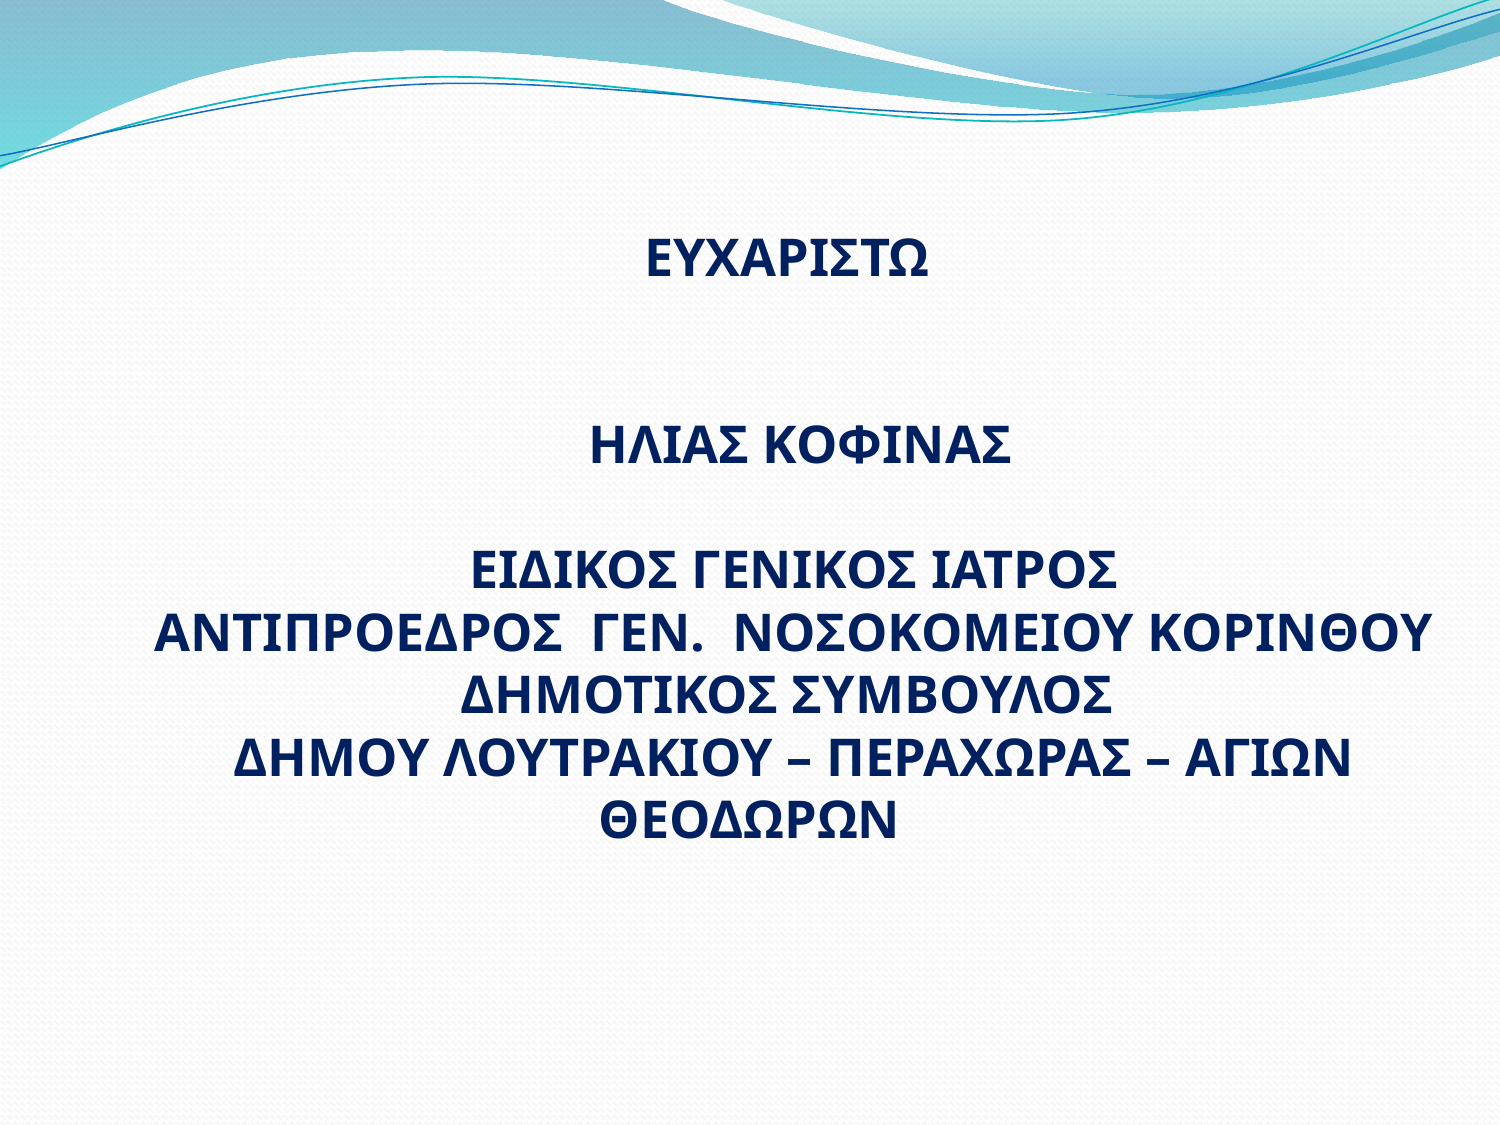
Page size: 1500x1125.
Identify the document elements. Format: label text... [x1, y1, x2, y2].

text_box ΕΥΧΑΡΙΣΤΩ ΗΛΙΑΣ ΚΟΦΙΝΑΣ ΕΙΔΙΚΟΣ ΓΕΝΙΚΟΣ ΙΑΤΡΟΣ ΑΝΤΙΠΡΟΕΔΡΟΣ ΓΕΝ. ΝΟΣΟΚΟΜΕΙΟΥ ΚΟΡΙΝΘΟΥ ΔΗΜΟΤΙΚΟΣ ΣΥΜΒΟΥΛΟΣ ΔΗΜΟΥ ΛΟΥΤΡΑΚΙΟΥ – ΠΕΡΑΧΩΡΑΣ – ΑΓΙΩΝ ΘΕΟΔΩΡΩΝ [37, 156, 1475, 982]
